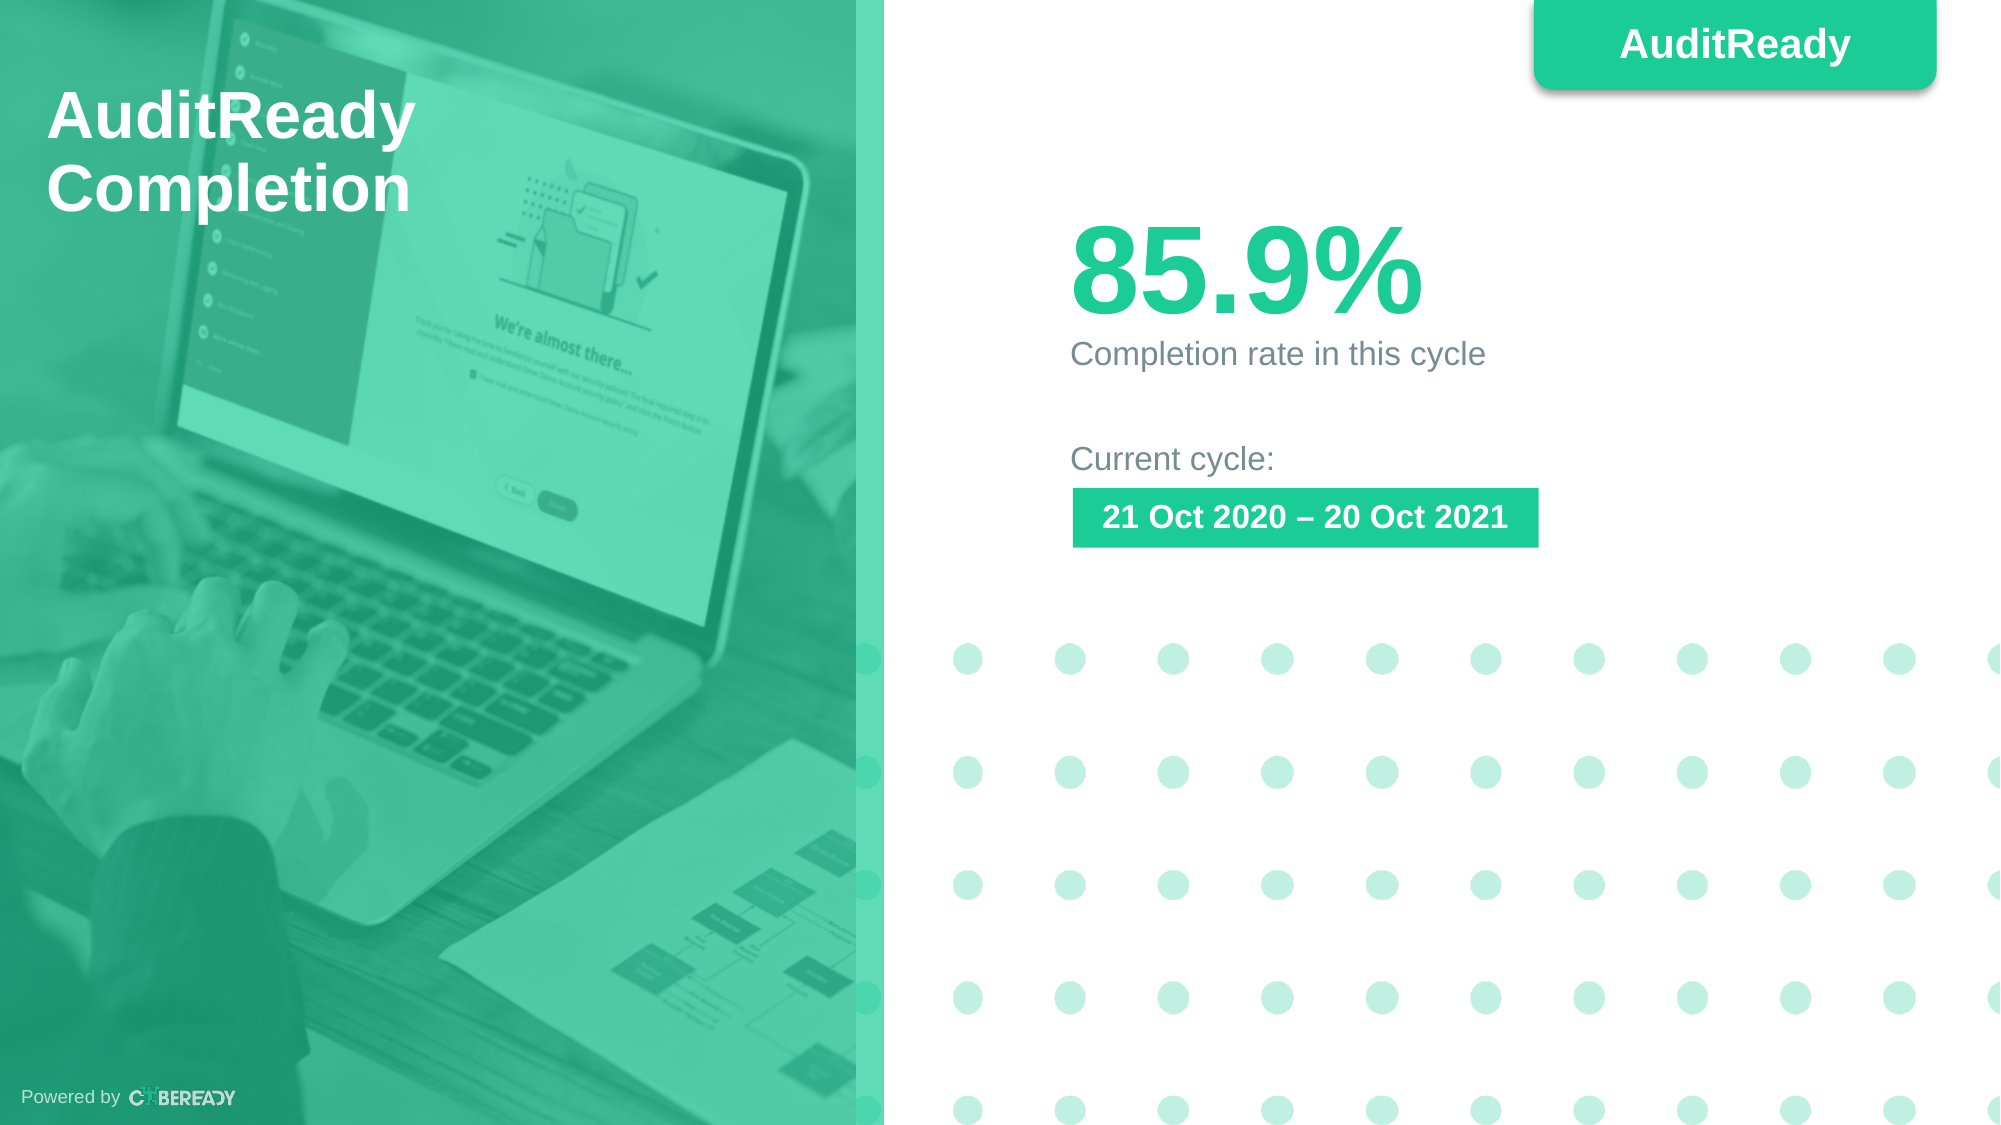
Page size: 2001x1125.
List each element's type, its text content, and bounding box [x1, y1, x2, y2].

text_box 85.9% [1069, 188, 1455, 339]
text_box Current cycle: [1070, 436, 1534, 477]
text_box Completion rate in this cycle [1070, 331, 1534, 372]
picture [129, 1086, 236, 1106]
picture [884, 643, 2000, 1125]
text_box 21 Oct 2020 – 20 Oct 2021 [1072, 487, 1540, 549]
list AuditReady Completion [46, 81, 470, 227]
